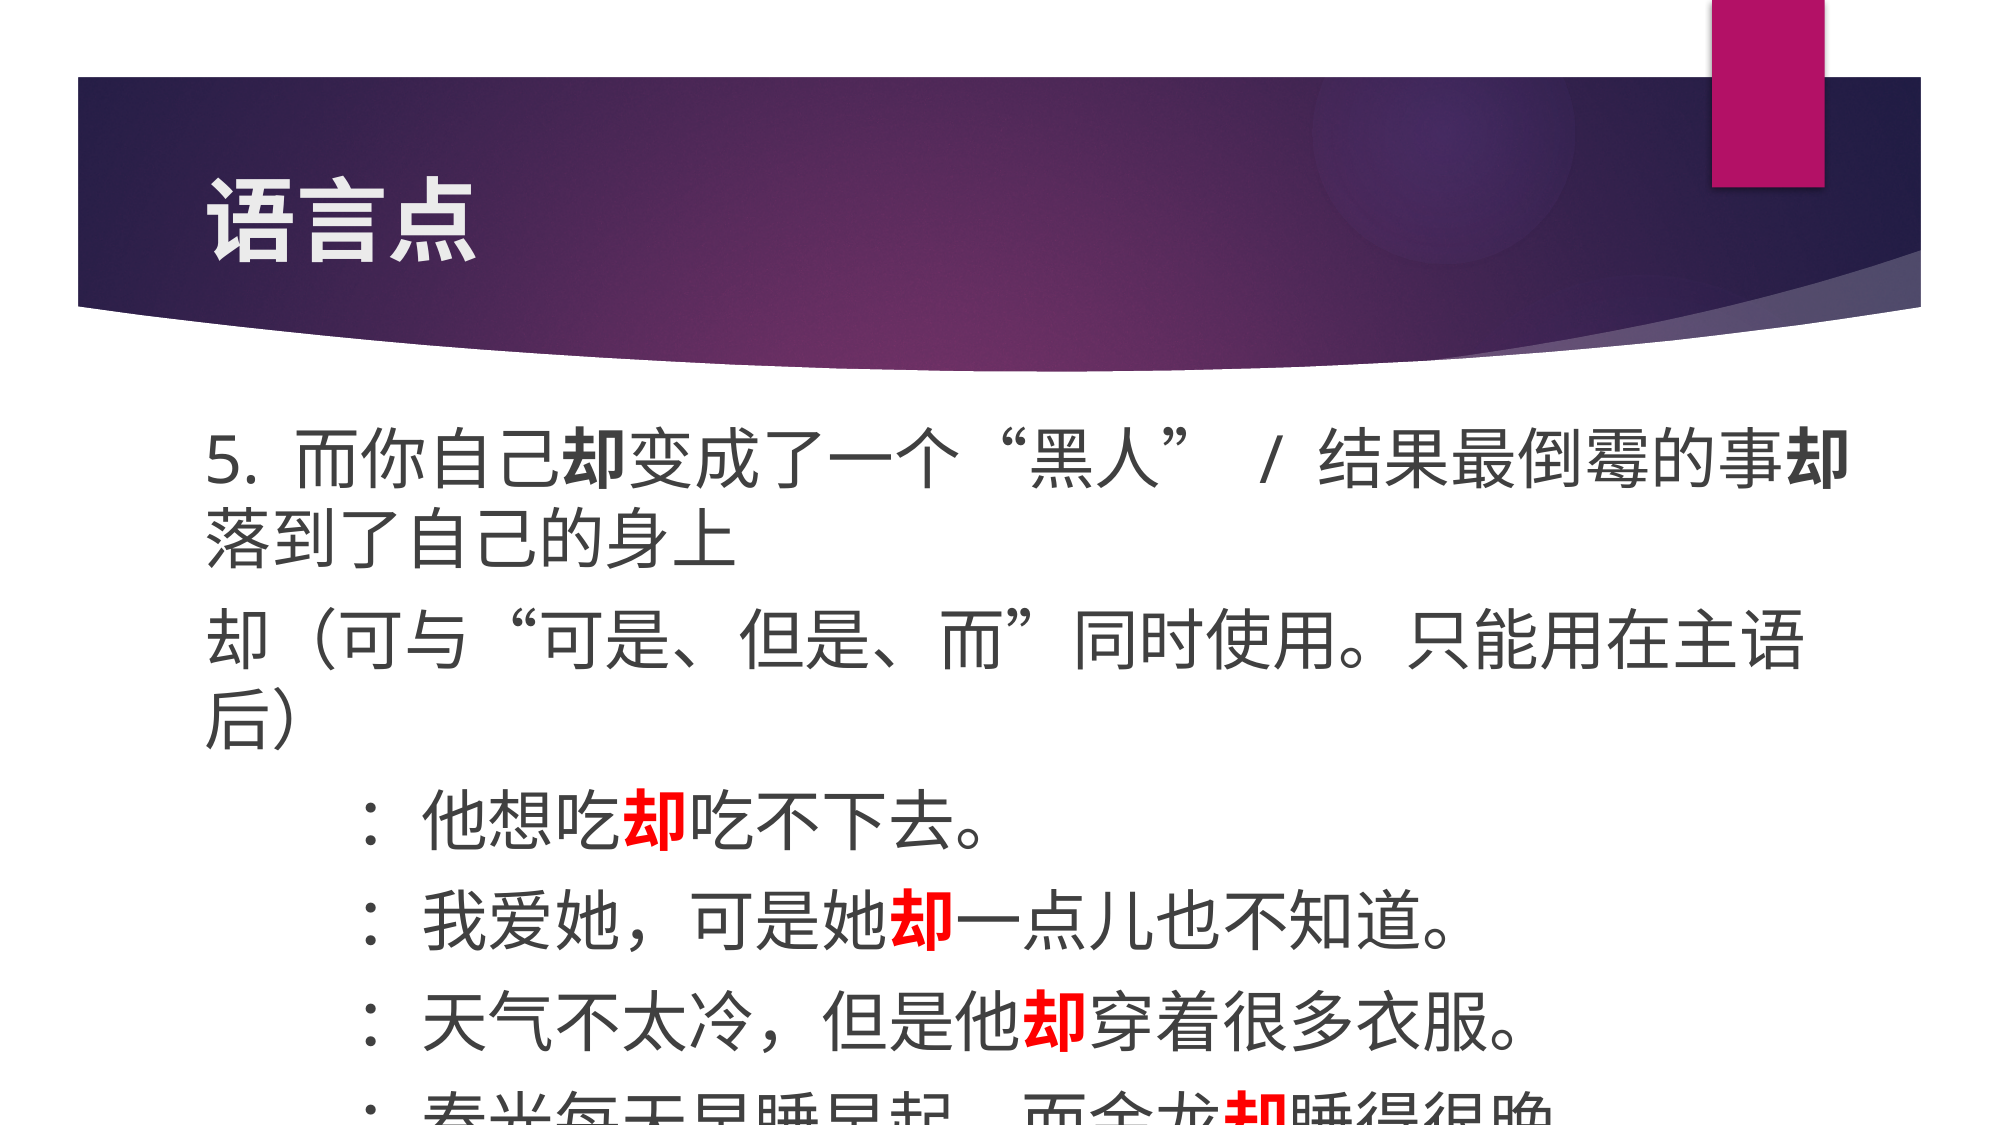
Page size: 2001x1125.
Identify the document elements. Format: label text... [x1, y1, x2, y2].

title 语言点 [189, 159, 1627, 276]
list 5. 而你自己却变成了一个“黑人” / 结果最倒霉的事却落到了自己的身上 却（可与“可是、但是、而”同时使用。只能用在主语后） ：他想吃却吃不下去。 ：我爱她，可是她却一点儿也不知道。 ：天气不太冷，但是他却穿着很多衣服。 ：春光每天早睡早起，而金龙却睡得很晚。 [189, 409, 1889, 1094]
